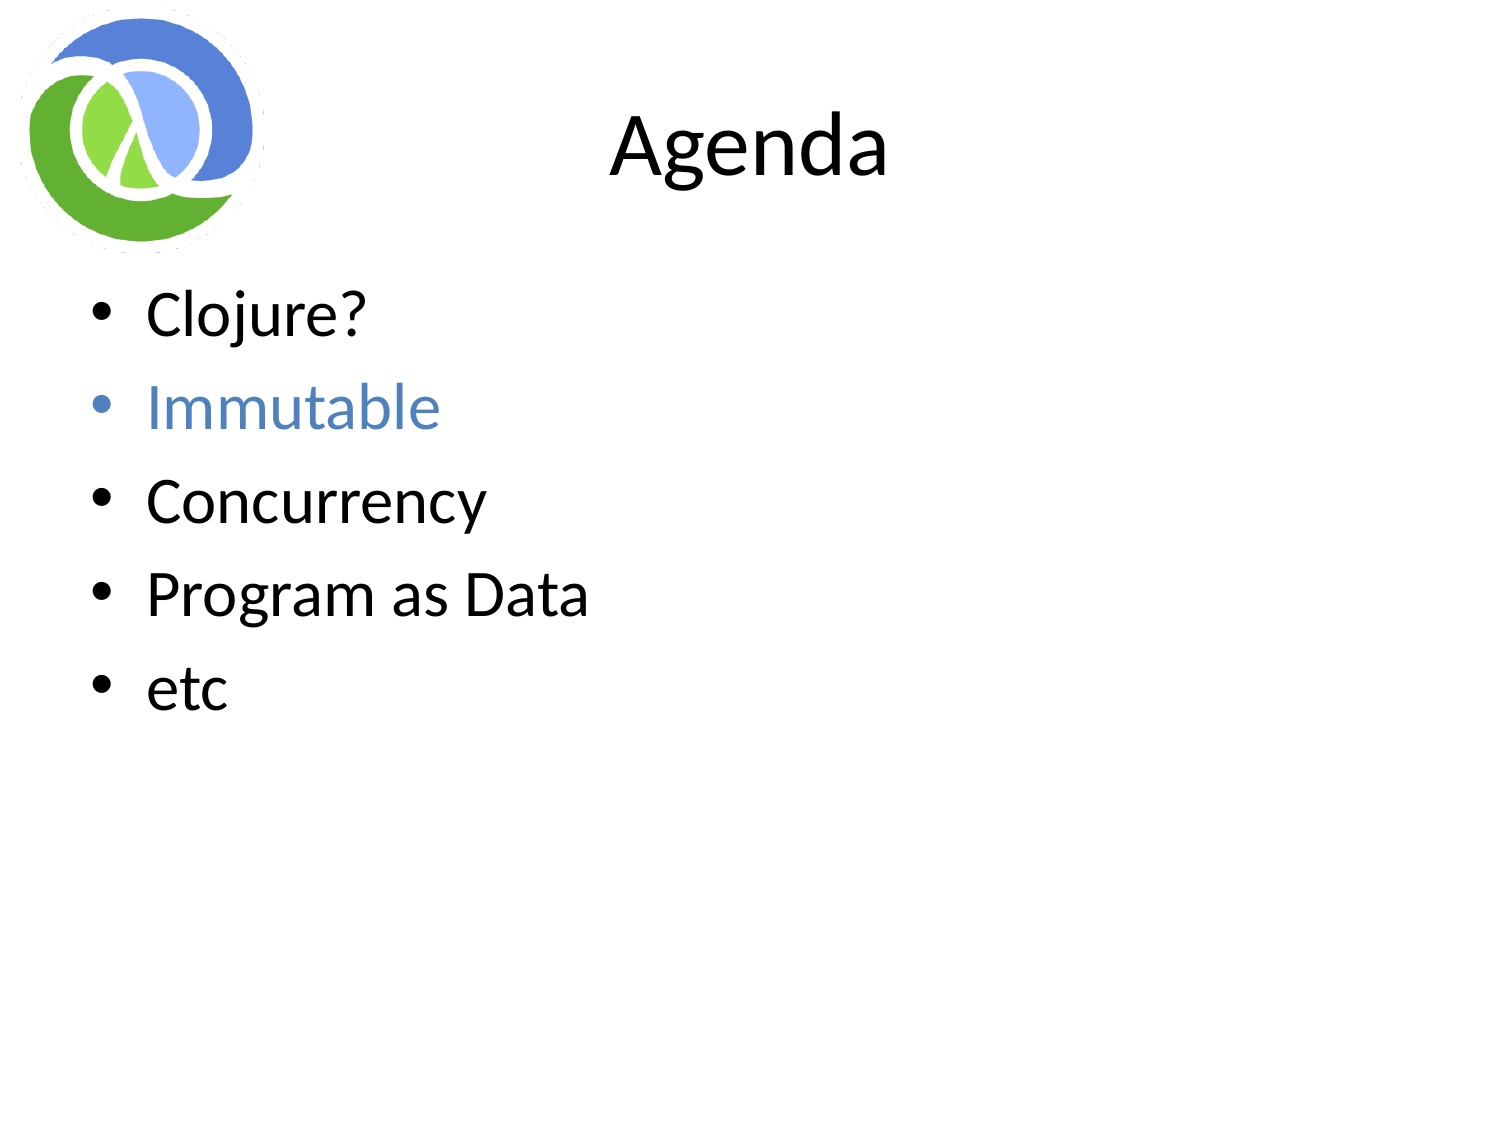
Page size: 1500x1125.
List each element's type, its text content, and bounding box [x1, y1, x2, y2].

picture [17, 6, 264, 253]
list Clojure? Immutable Concurrency Program as Data etc [74, 262, 1426, 1006]
title Agenda [74, 44, 1426, 233]
